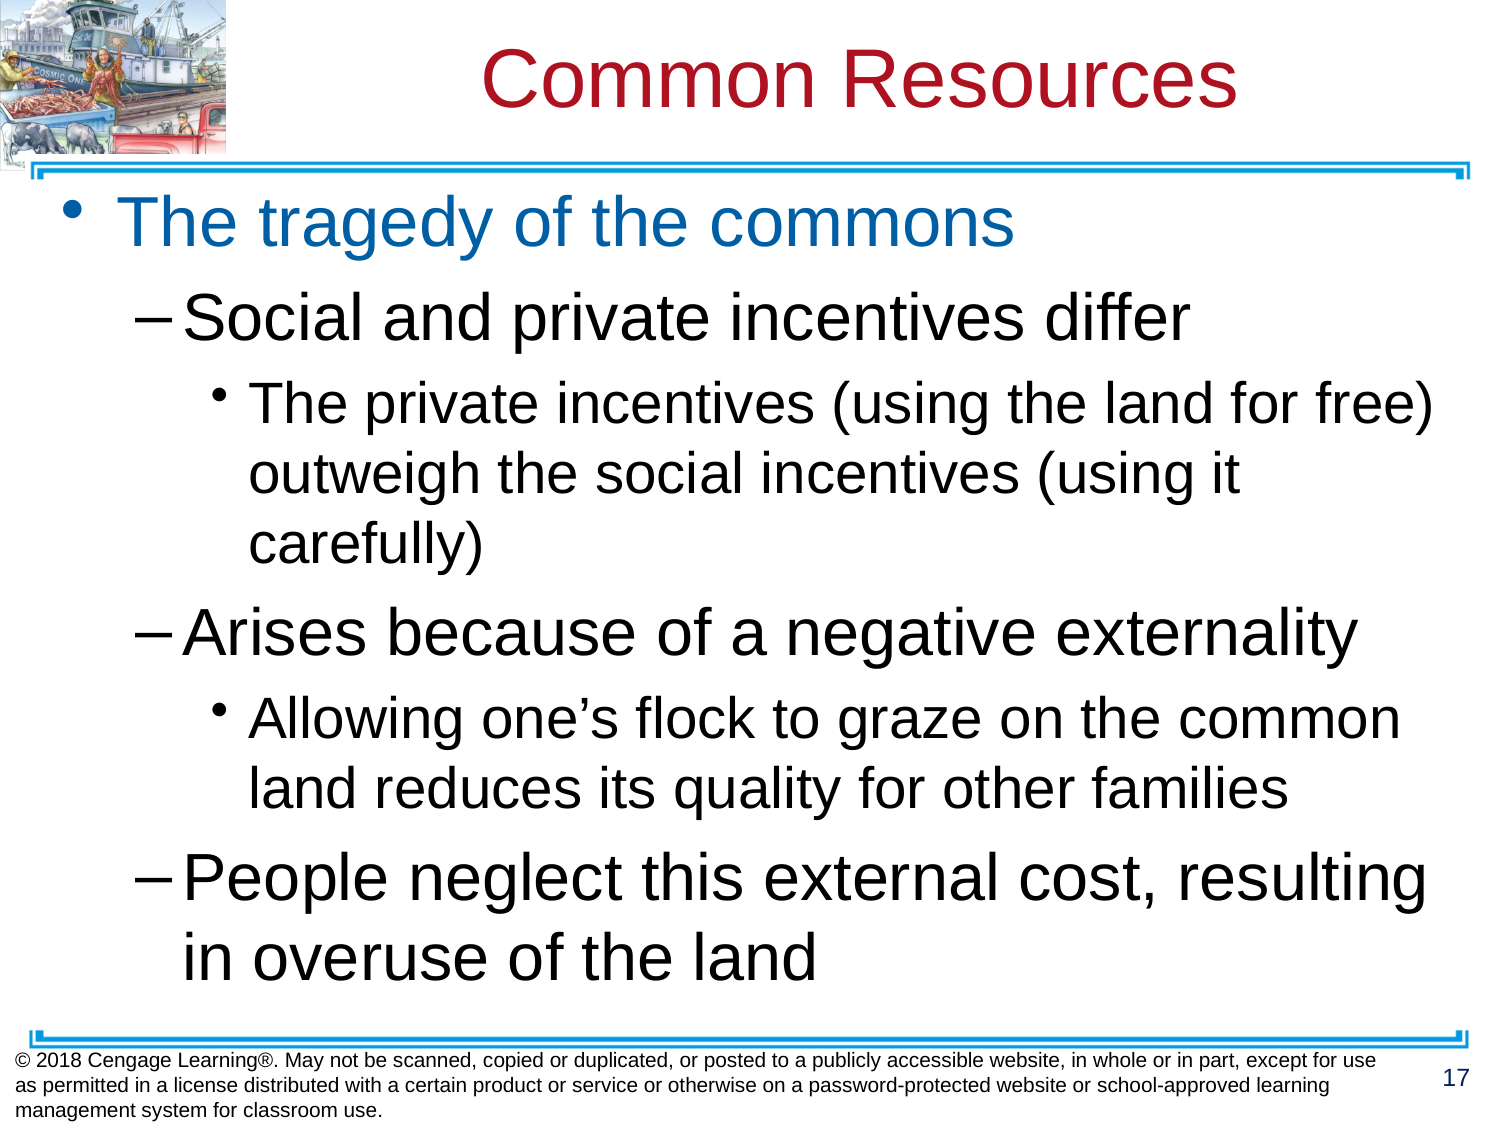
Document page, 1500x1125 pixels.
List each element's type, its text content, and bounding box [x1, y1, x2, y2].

title Common Resources [219, 16, 1500, 158]
picture [0, 0, 1475, 186]
picture [1455, 1024, 1475, 1053]
list The tragedy of the commons Social and private incentives differ The private incentives (using the land for free) outweigh the social incentives (using it carefully) Arises because of a negative externality Allowing one’s flock to graze on the common land reduces its quality for other families People neglect this external cost, resulting in overuse of the land [45, 168, 1455, 1055]
footer © 2018 Cengage Learning®. May not be scanned, copied or duplicated, or posted to a publicly accessible website, in whole or in part, except for use as permitted in a license distributed with a certain product or service or otherwise on a password-protected website or school-approved learning management system for classroom use. [0, 1043, 1412, 1125]
picture [25, 1024, 45, 1043]
slide_number 17 [1412, 1052, 1500, 1117]
